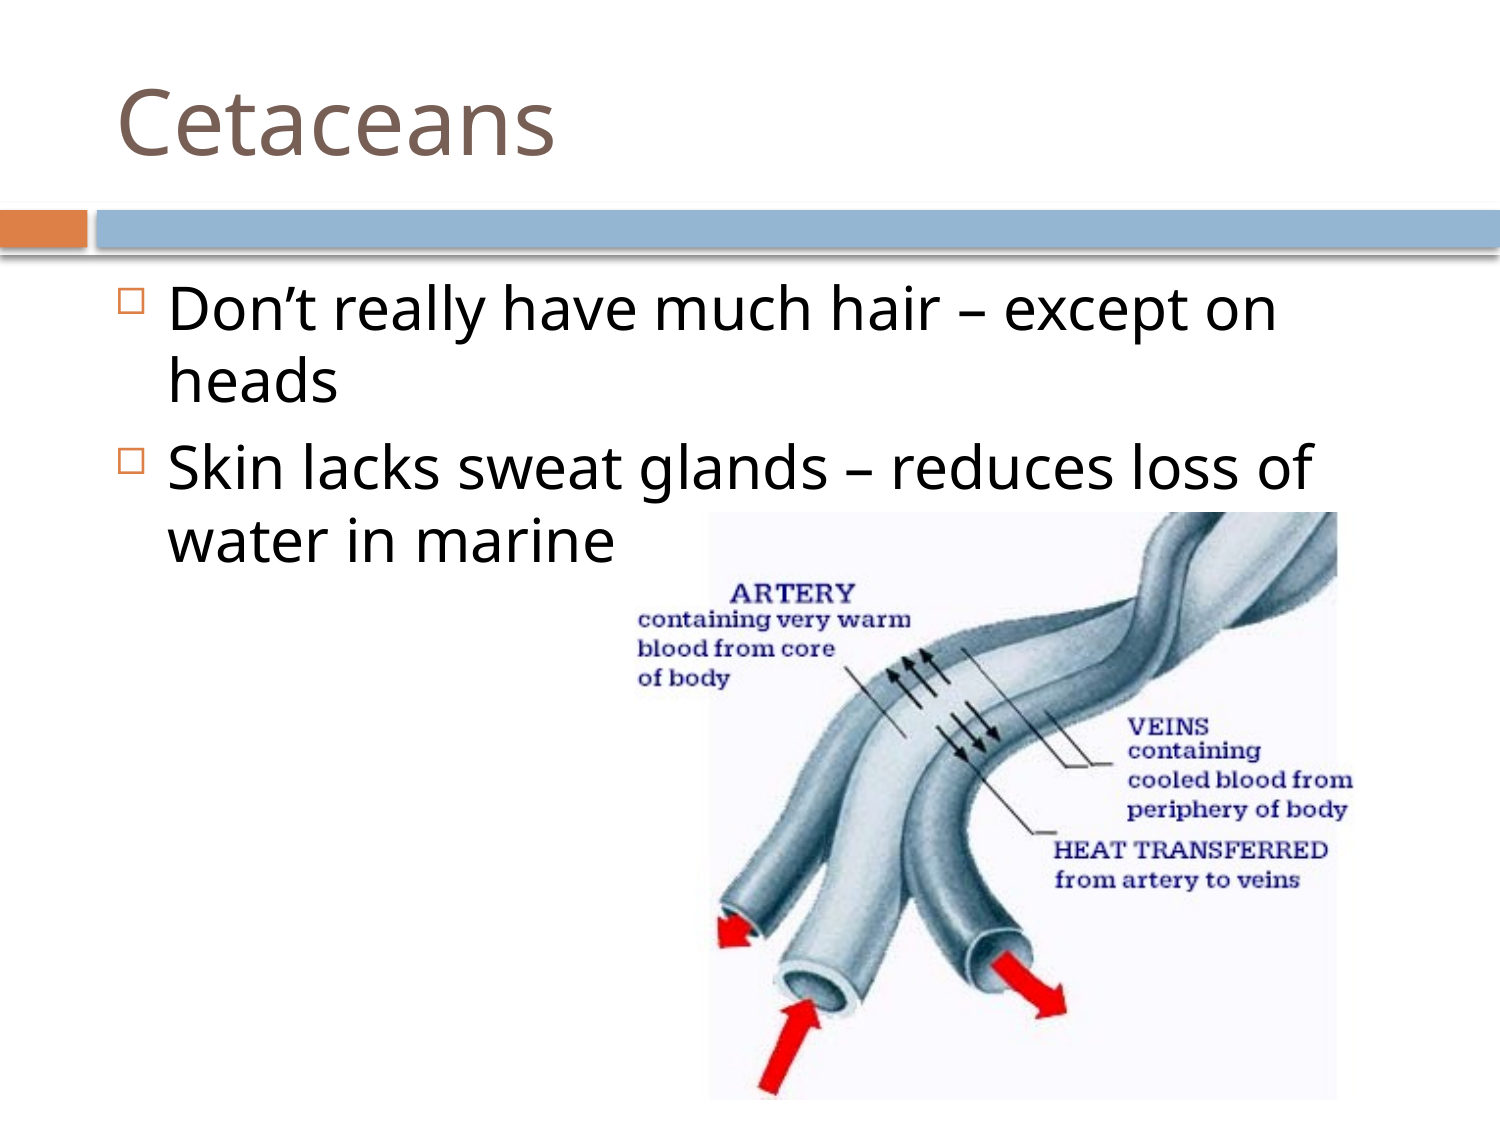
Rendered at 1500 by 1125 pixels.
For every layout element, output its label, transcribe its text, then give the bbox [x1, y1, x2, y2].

title Cetaceans [100, 37, 1438, 200]
picture [634, 512, 1372, 1101]
list Don’t really have much hair – except on heads Skin lacks sweat glands – reduces loss of water in marine environment [100, 262, 1438, 1000]
